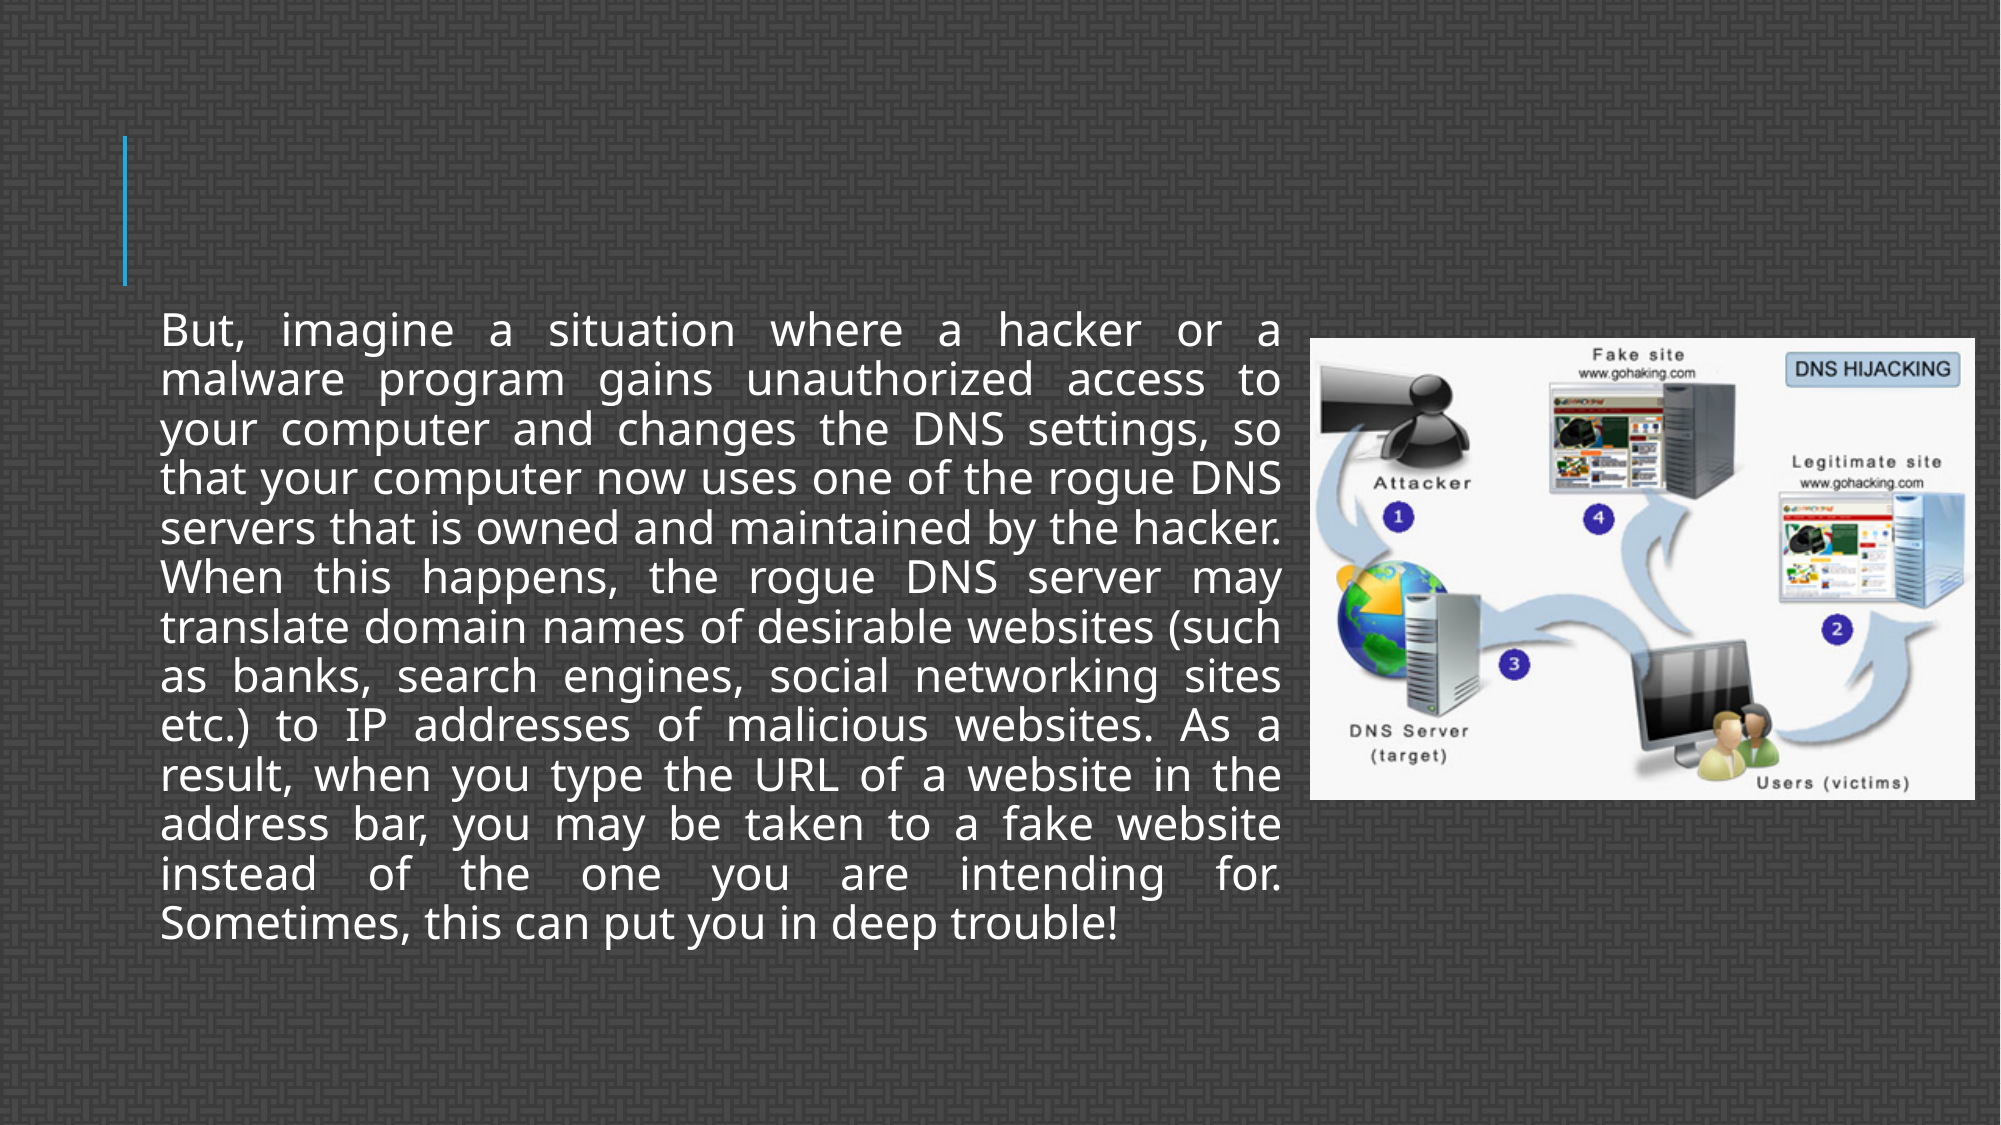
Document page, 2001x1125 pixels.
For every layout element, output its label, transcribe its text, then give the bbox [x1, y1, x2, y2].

list But, imagine a situation where a hacker or a malware program gains unauthorized access to your computer and changes the DNS settings, so that your computer now uses one of the rogue DNS servers that is owned and maintained by the hacker. When this happens, the rogue DNS server may translate domain names of desirable websites (such as banks, search engines, social networking sites etc.) to IP addresses of malicious websites. As a result, when you type the URL of a website in the address bar, you may be taken to a fake website instead of the one you are intending for. Sometimes, this can put you in deep trouble! [137, 299, 1291, 1014]
picture [1309, 338, 1975, 800]
